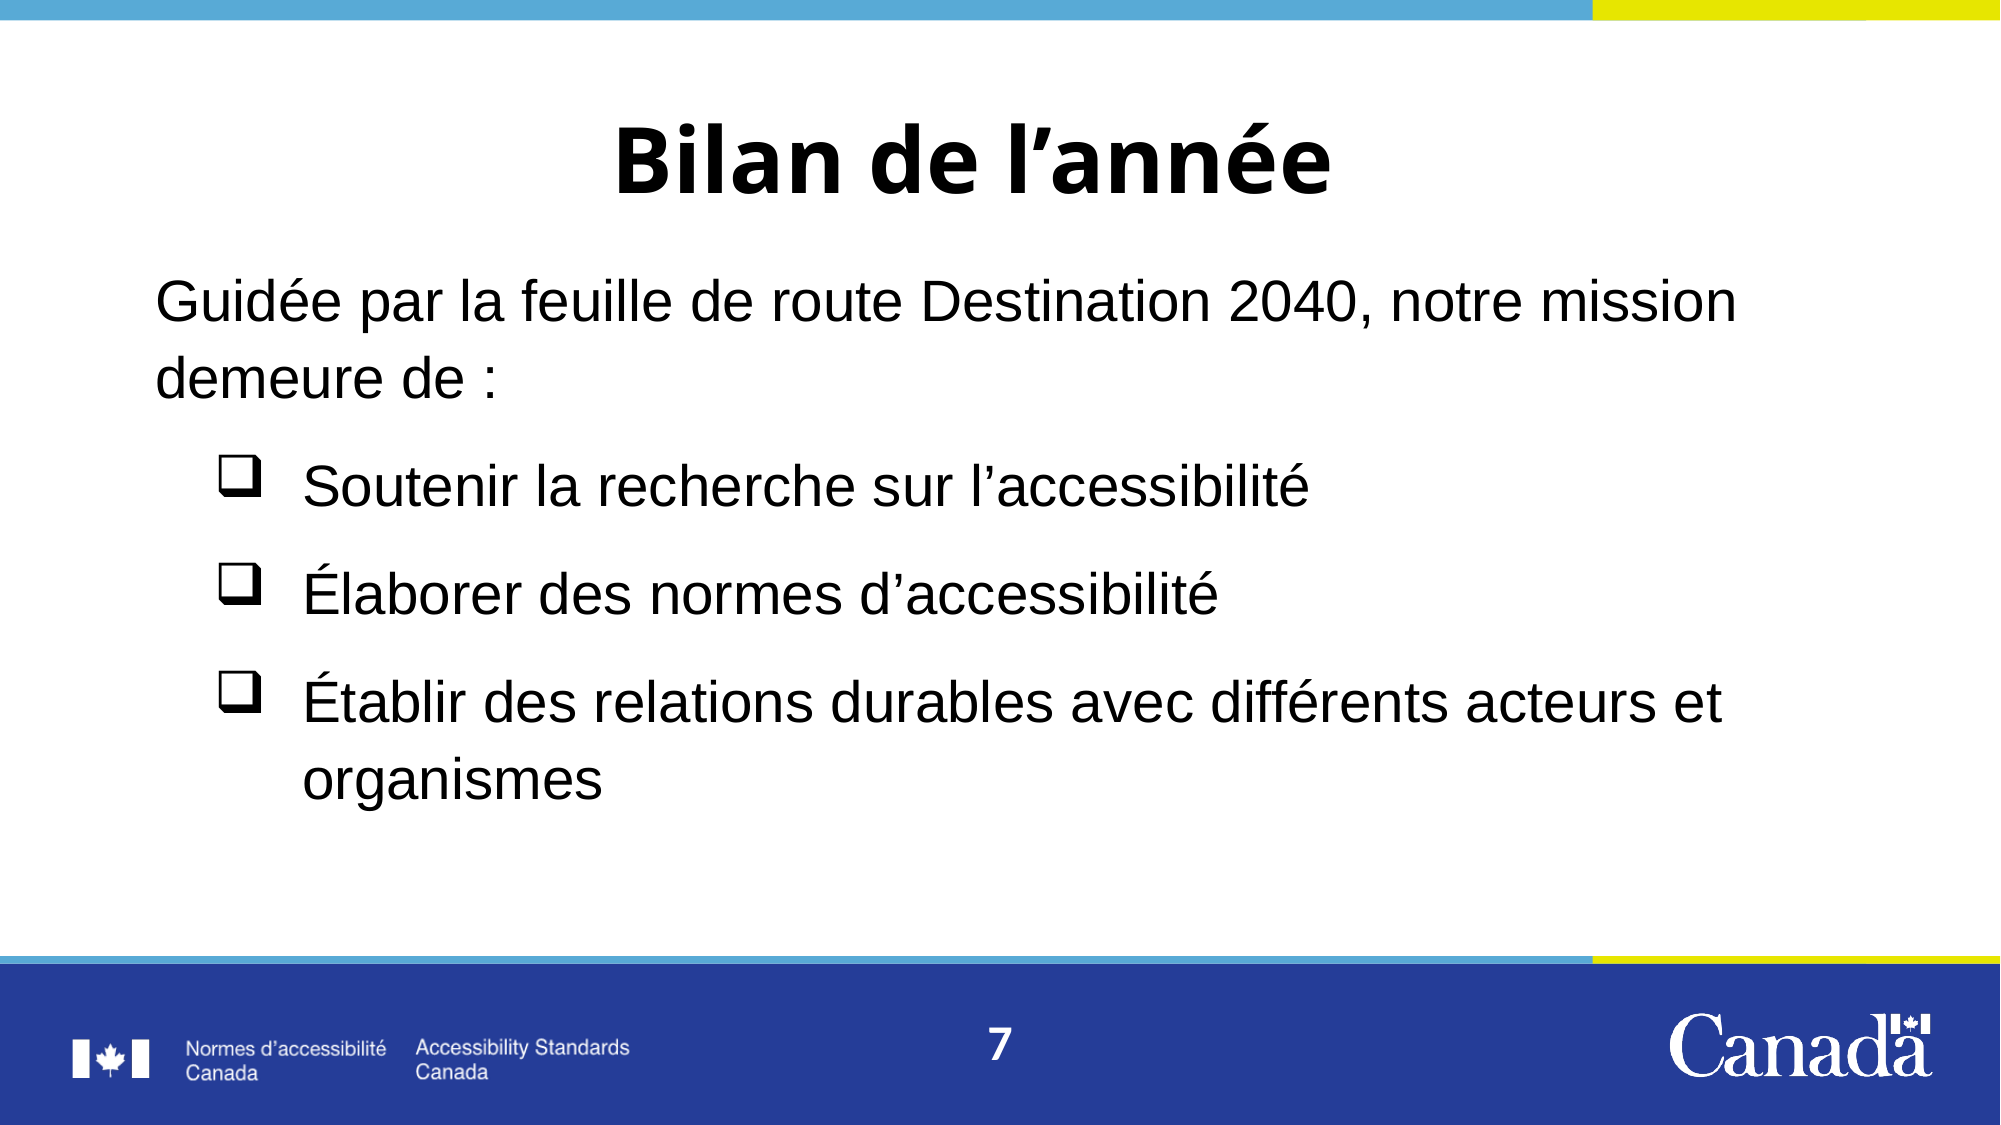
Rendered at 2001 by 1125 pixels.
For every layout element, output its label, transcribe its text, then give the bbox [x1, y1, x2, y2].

list Guidée par la feuille de route Destination 2040, notre mission demeure de : Soutenir la recherche sur l’accessibilité Élaborer des normes d’accessibilité Établir des relations durables avec différents acteurs et organismes [139, 249, 1929, 890]
slide_number 7 [774, 1010, 1225, 1071]
picture [178, 1030, 635, 1088]
title Bilan de l’année [150, 68, 1816, 260]
